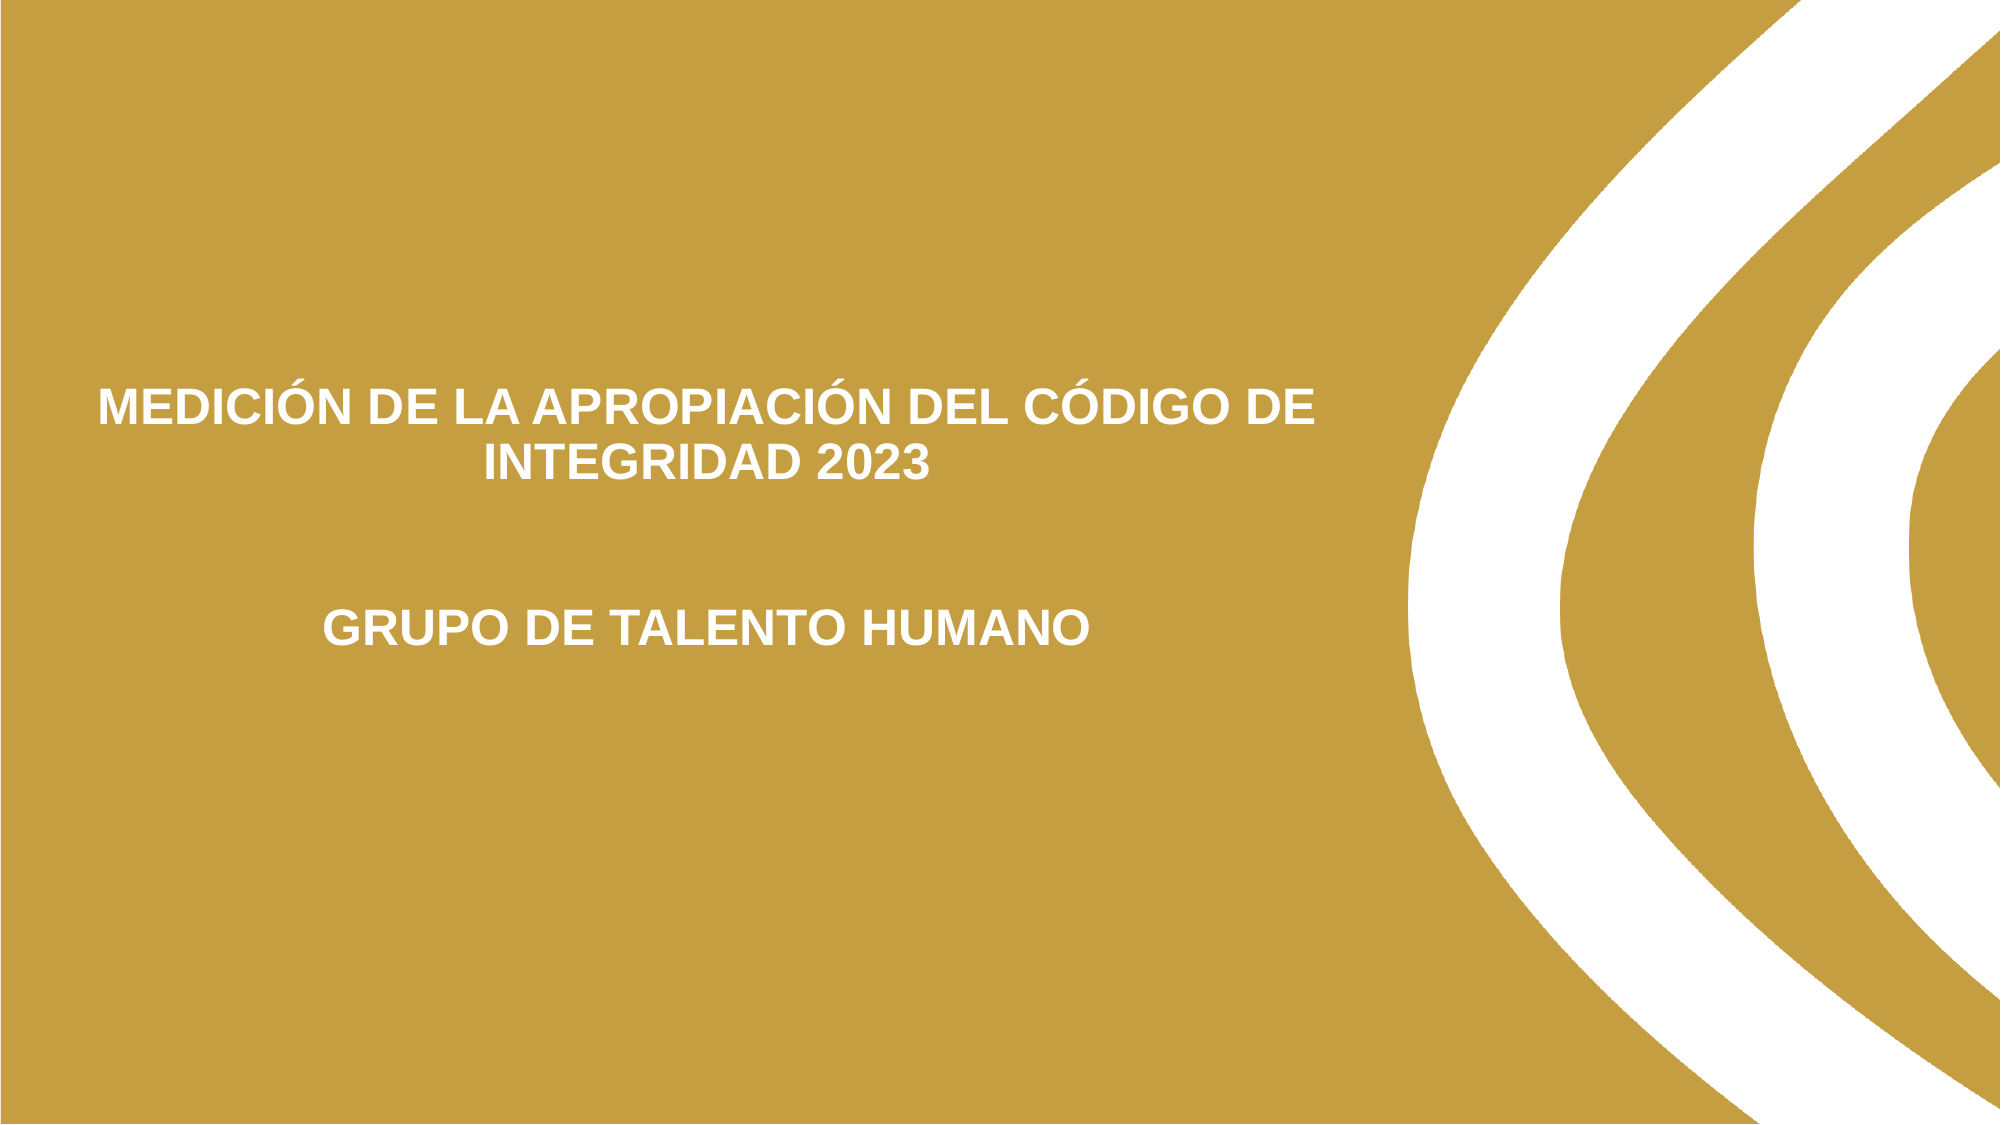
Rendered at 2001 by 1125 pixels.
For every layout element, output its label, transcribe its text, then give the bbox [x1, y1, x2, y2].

picture [0, 0, 2000, 1124]
title MEDICIÓN DE LA APROPIACIÓN DEL CÓDIGO DE INTEGRIDAD 2023 GRUPO DE TALENTO HUMANO [34, 259, 1380, 788]
